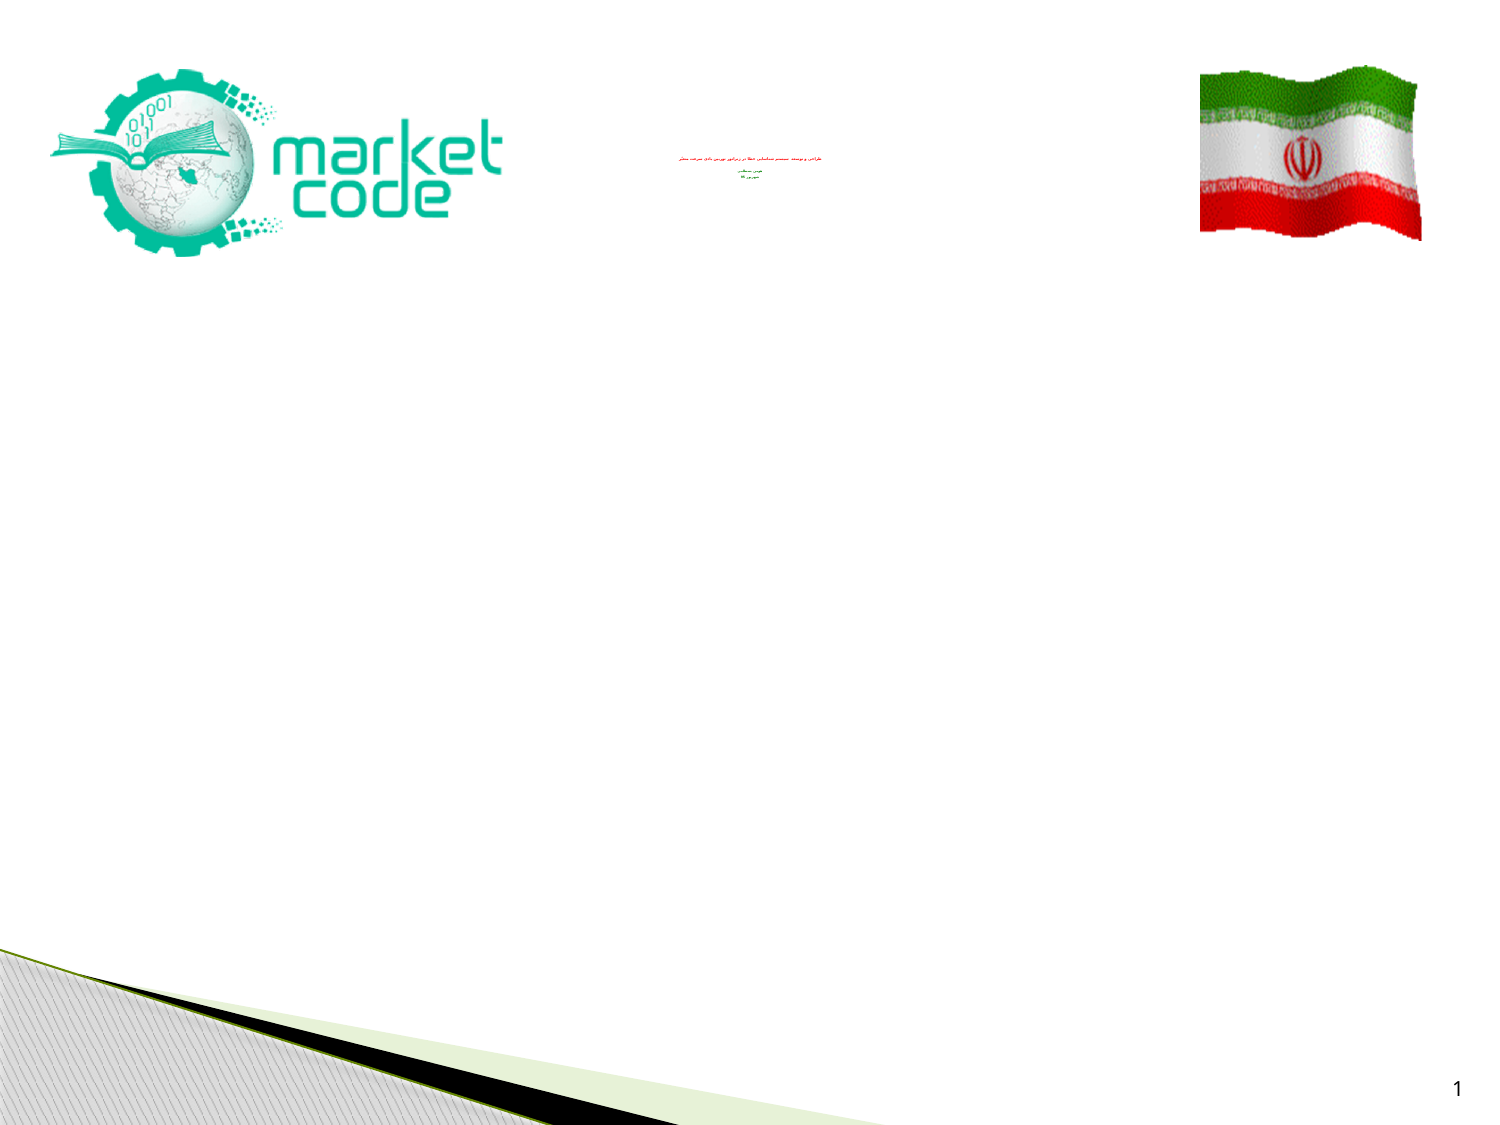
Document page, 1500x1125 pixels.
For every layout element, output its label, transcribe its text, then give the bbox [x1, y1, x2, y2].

title طراحی و توسعه سیستم شناسایی خطا در ژنراتور توربین بادی سرعت متغیّر هومن بسطامی شهریور 95 [75, 45, 1425, 233]
picture [49, 68, 503, 257]
slide_number 1 [1418, 1051, 1479, 1112]
picture [1199, 65, 1424, 242]
